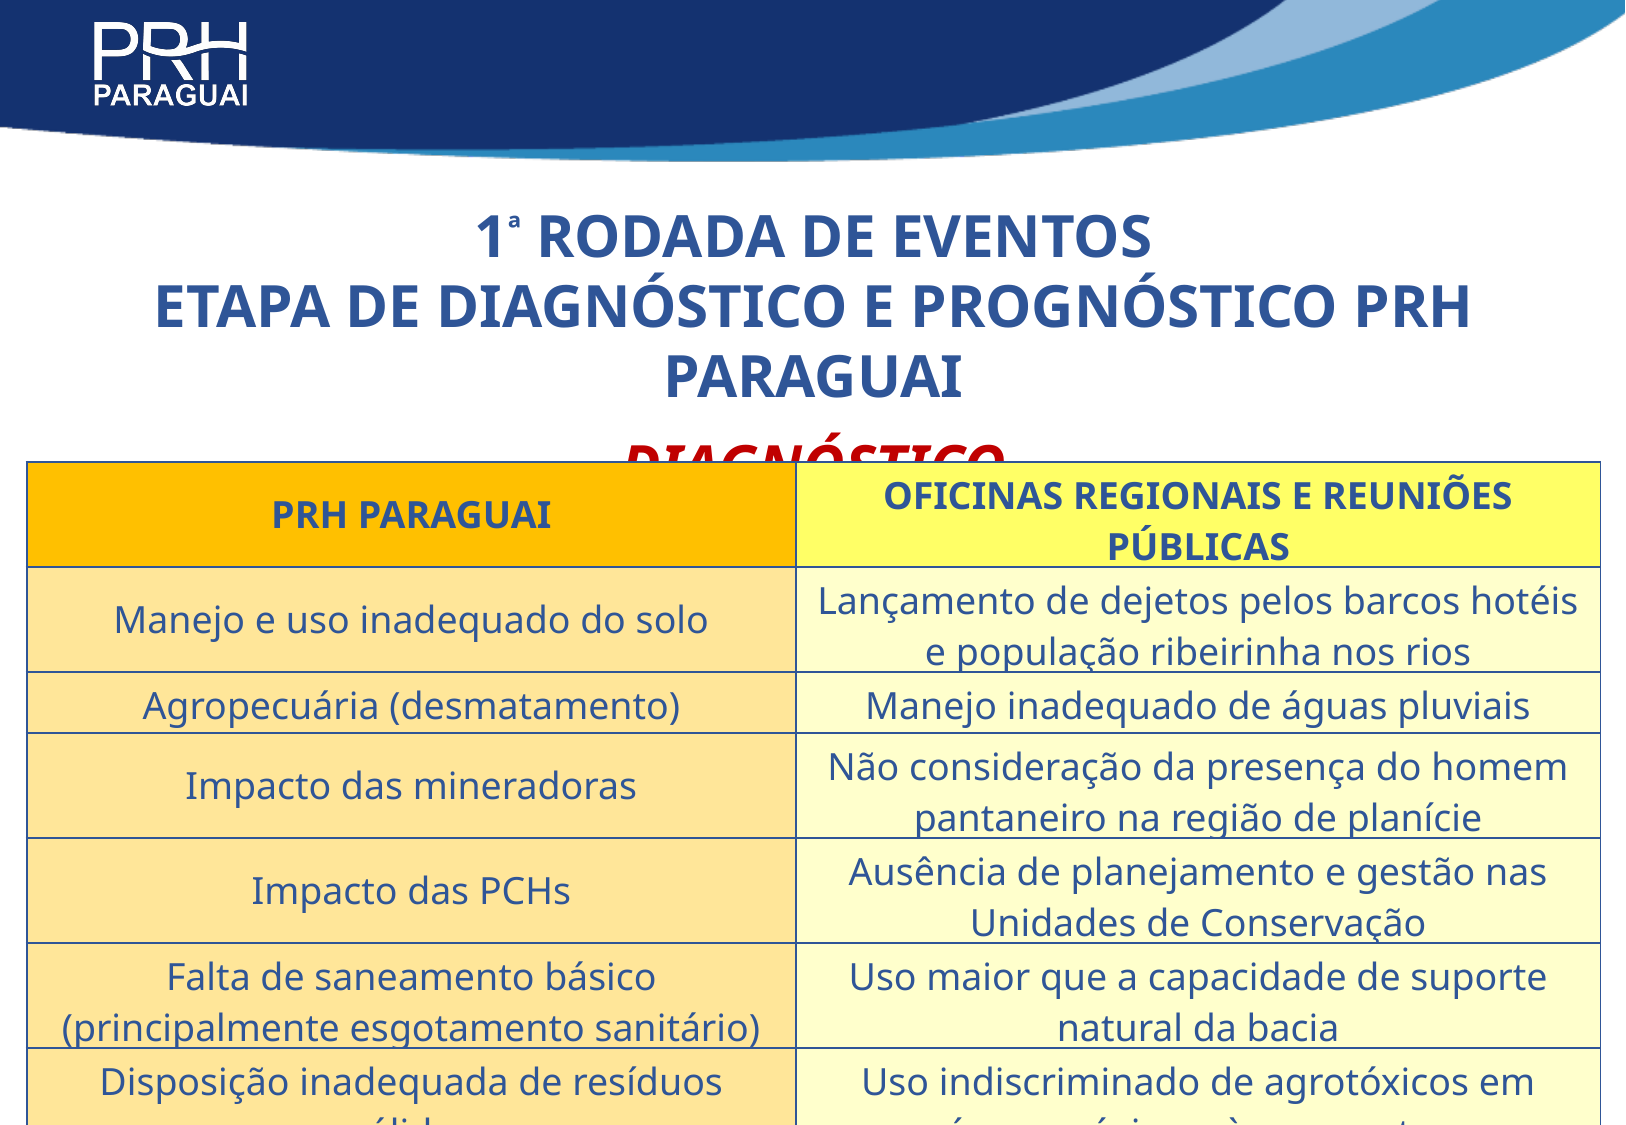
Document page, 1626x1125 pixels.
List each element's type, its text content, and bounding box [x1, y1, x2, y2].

table_header OFICINAS REGIONAIS E REUNIÕES PÚBLICAS [797, 463, 1600, 566]
table_cell Lançamento de dejetos pelos barcos hotéis e população ribeirinha nos rios [797, 568, 1600, 671]
table_header PRH PARAGUAI [28, 463, 795, 566]
table_cell Não consideração da presença do homem pantaneiro na região de planície [797, 734, 1600, 837]
table_cell Impacto das mineradoras [28, 734, 795, 837]
table_cell Falta de saneamento básico (principalmente esgotamento sanitário) [28, 944, 795, 1047]
table_cell Uso maior que a capacidade de suporte natural da bacia [797, 944, 1600, 1047]
table_cell Agropecuária (desmatamento) [28, 673, 795, 732]
table_cell Uso indiscriminado de agrotóxicos em áreas próximas às nascentes [797, 1049, 1600, 1125]
table_cell Manejo inadequado de águas pluviais [797, 673, 1600, 732]
table_cell Manejo e uso inadequado do solo [28, 568, 795, 671]
picture [0, 0, 1625, 284]
table_cell Impacto das PCHs [28, 839, 795, 942]
table_cell Disposição inadequada de resíduos sólidos [28, 1049, 795, 1125]
table_cell Ausência de planejamento e gestão nas Unidades de Conservação [797, 839, 1600, 942]
text_box 1ª RODADA DE EVENTOS ETAPA DE DIAGNÓSTICO E PROGNÓSTICO PRH PARAGUAI DIAGNÓSTICO [12, 284, 1615, 507]
